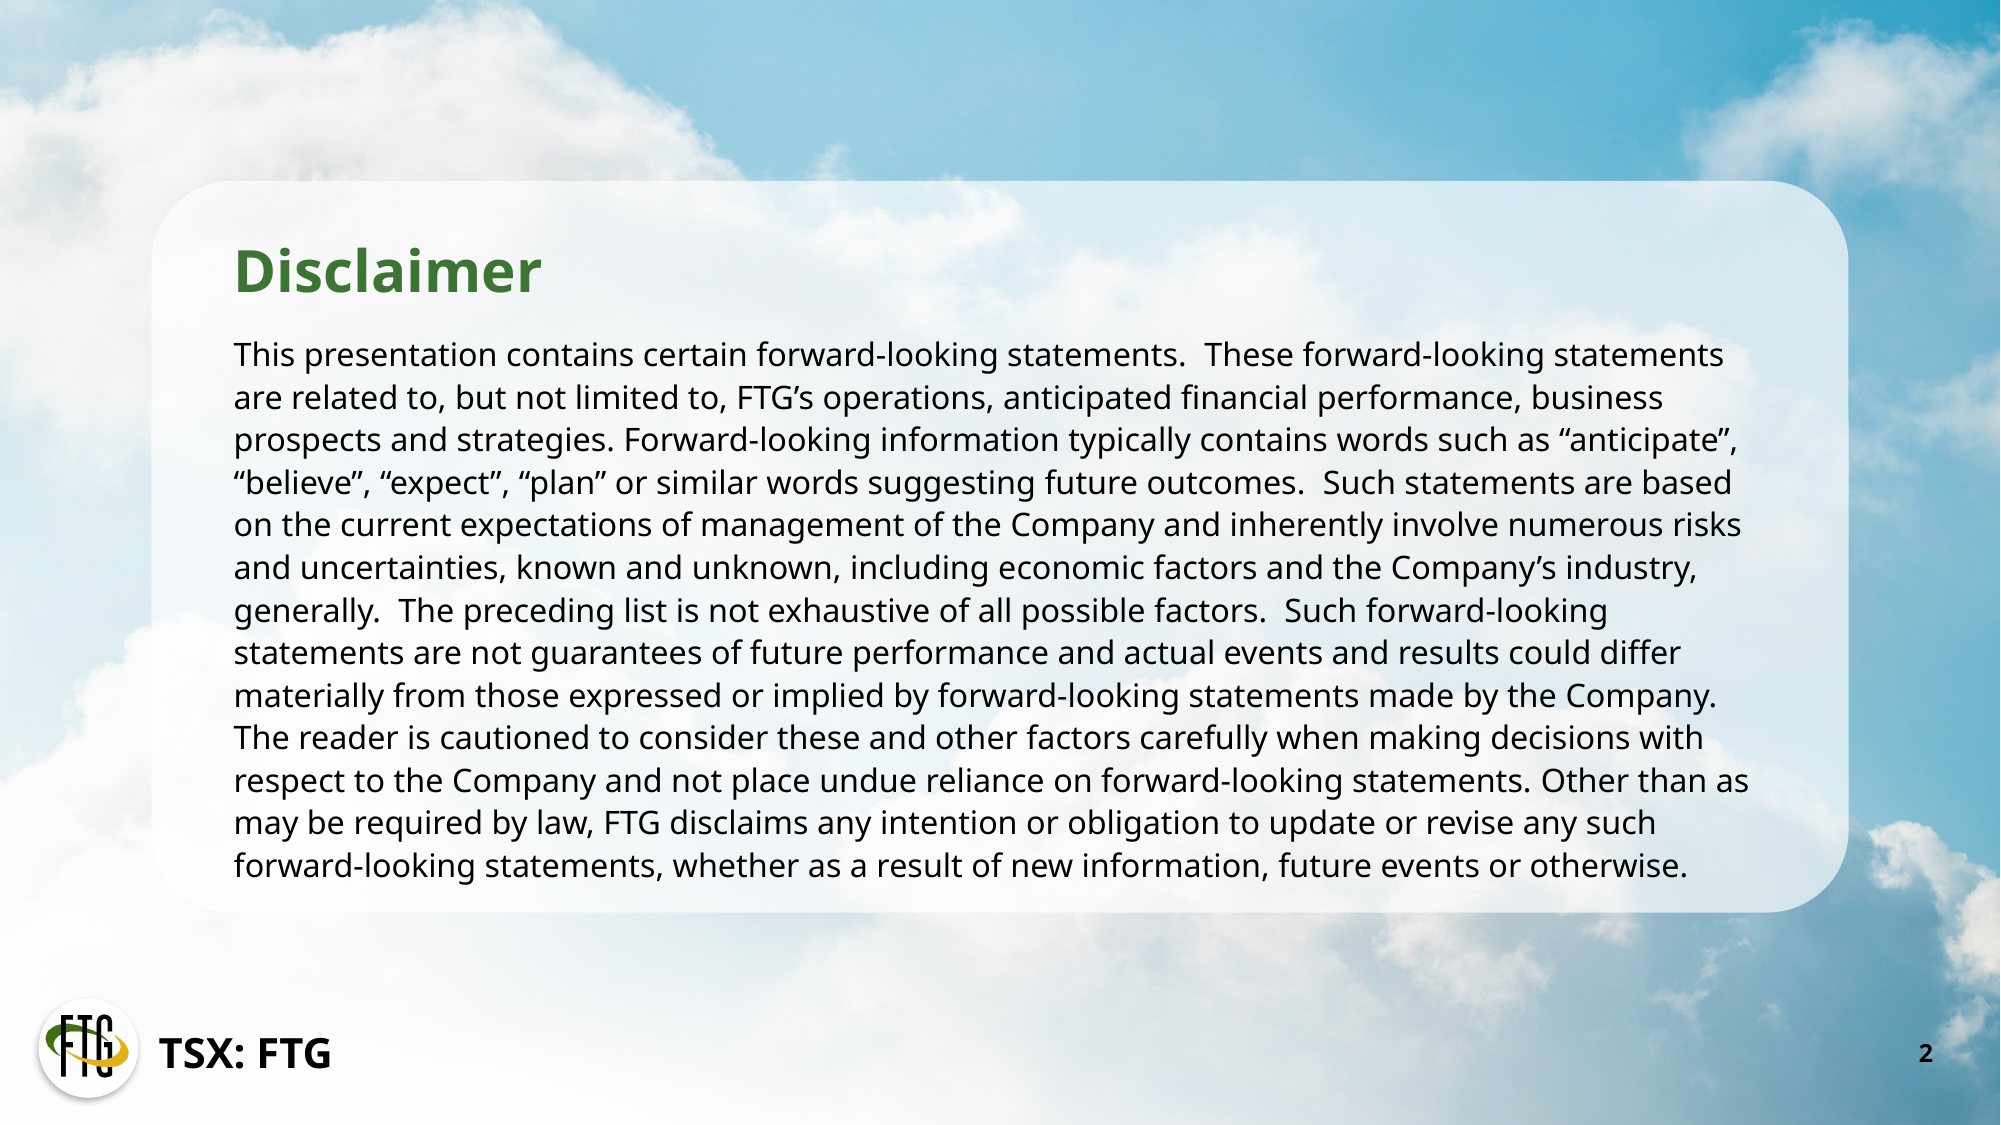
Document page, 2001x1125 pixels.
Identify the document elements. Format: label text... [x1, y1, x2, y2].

text_box TSX: FTG [143, 1025, 665, 1096]
picture [0, 0, 2000, 1125]
text_box [150, 179, 1850, 914]
text_box Disclaimer [218, 235, 855, 322]
text_box This presentation contains certain forward-looking statements. These forward-looking statements are related to, but not limited to, FTG’s operations, anticipated financial performance, business prospects and strategies. Forward-looking information typically contains words such as “anticipate”, “believe”, “expect”, “plan” or similar words suggesting future outcomes. Such statements are based on the current expectations of management of the Company and inherently involve numerous risks and uncertainties, known and unknown, including economic factors and the Company’s industry, generally. The preceding list is not exhaustive of all possible factors. Such forward-looking statements are not guarantees of future performance and actual events and results could differ materially from those expressed or implied by forward-looking statements made by the Company. The reader is cautioned to consider these and other factors carefully when making decisions with respect to the Company and not place undue reliance on forward-looking statements. Other than as may be required by law, FTG disclaims any intention or obligation to update or revise any such forward-looking statements, whether as a result of new information, future events or otherwise. [218, 322, 1782, 595]
